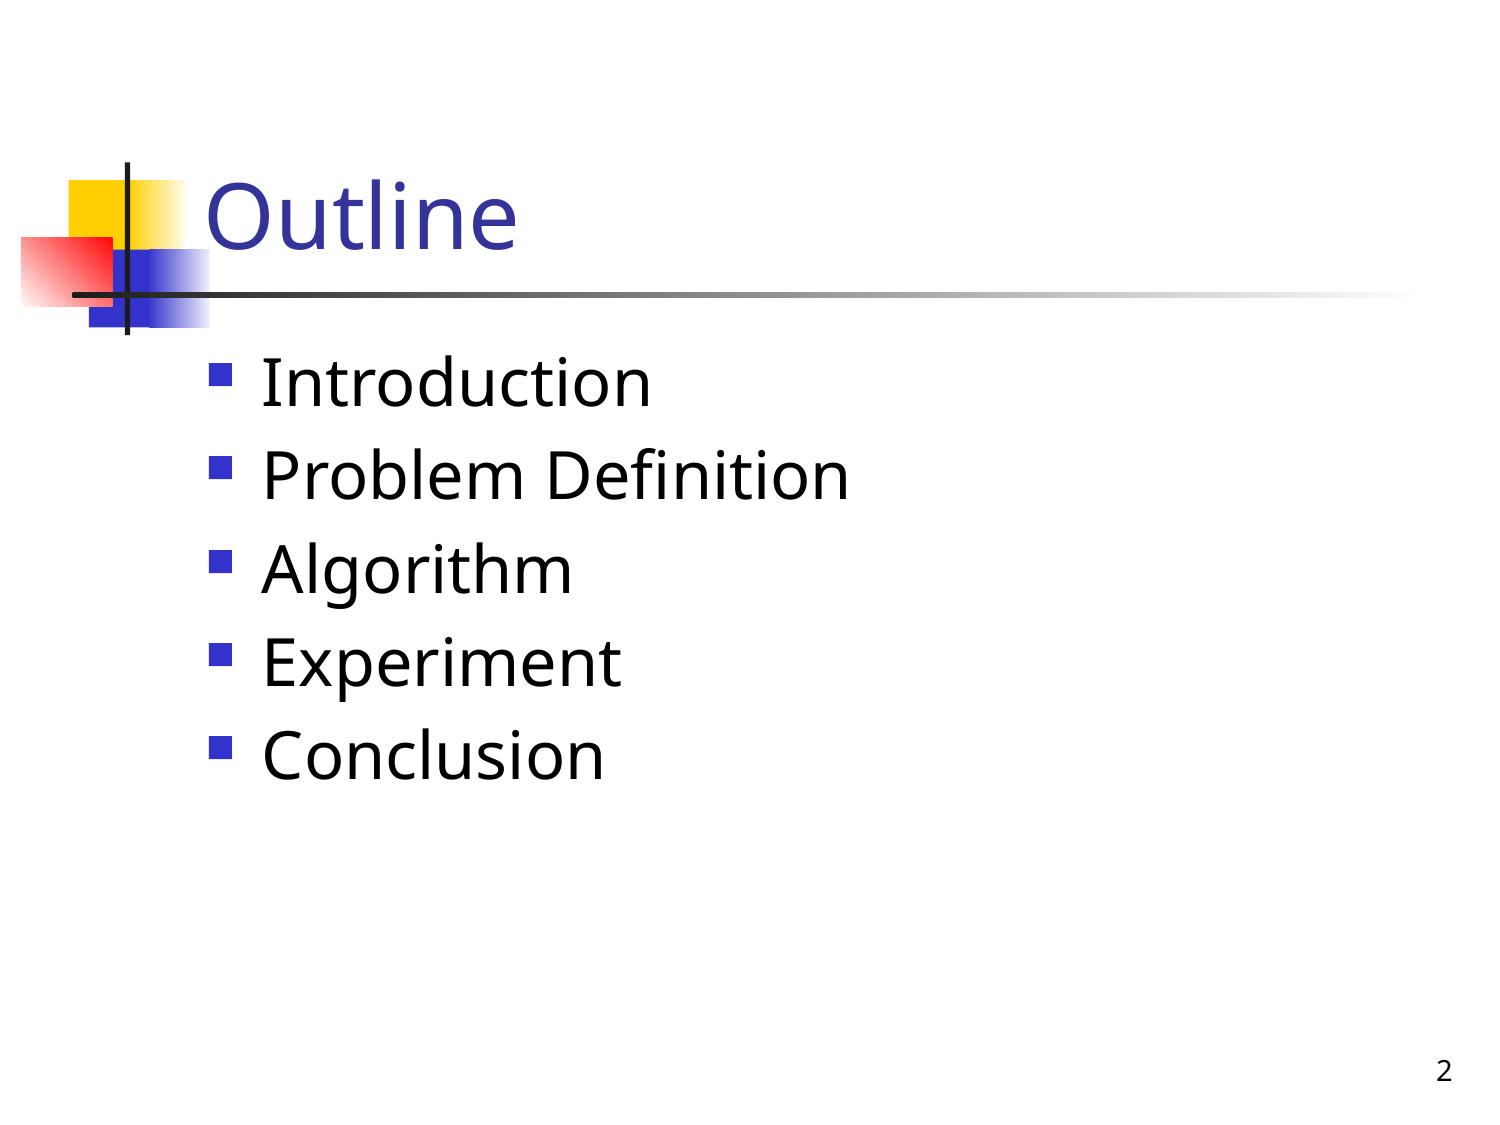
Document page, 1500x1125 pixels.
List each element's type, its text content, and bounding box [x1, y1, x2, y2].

list Introduction Problem Definition Algorithm Experiment Conclusion [190, 332, 1468, 1010]
slide_number 2 [1155, 1024, 1468, 1100]
title Outline [188, 35, 1468, 275]
